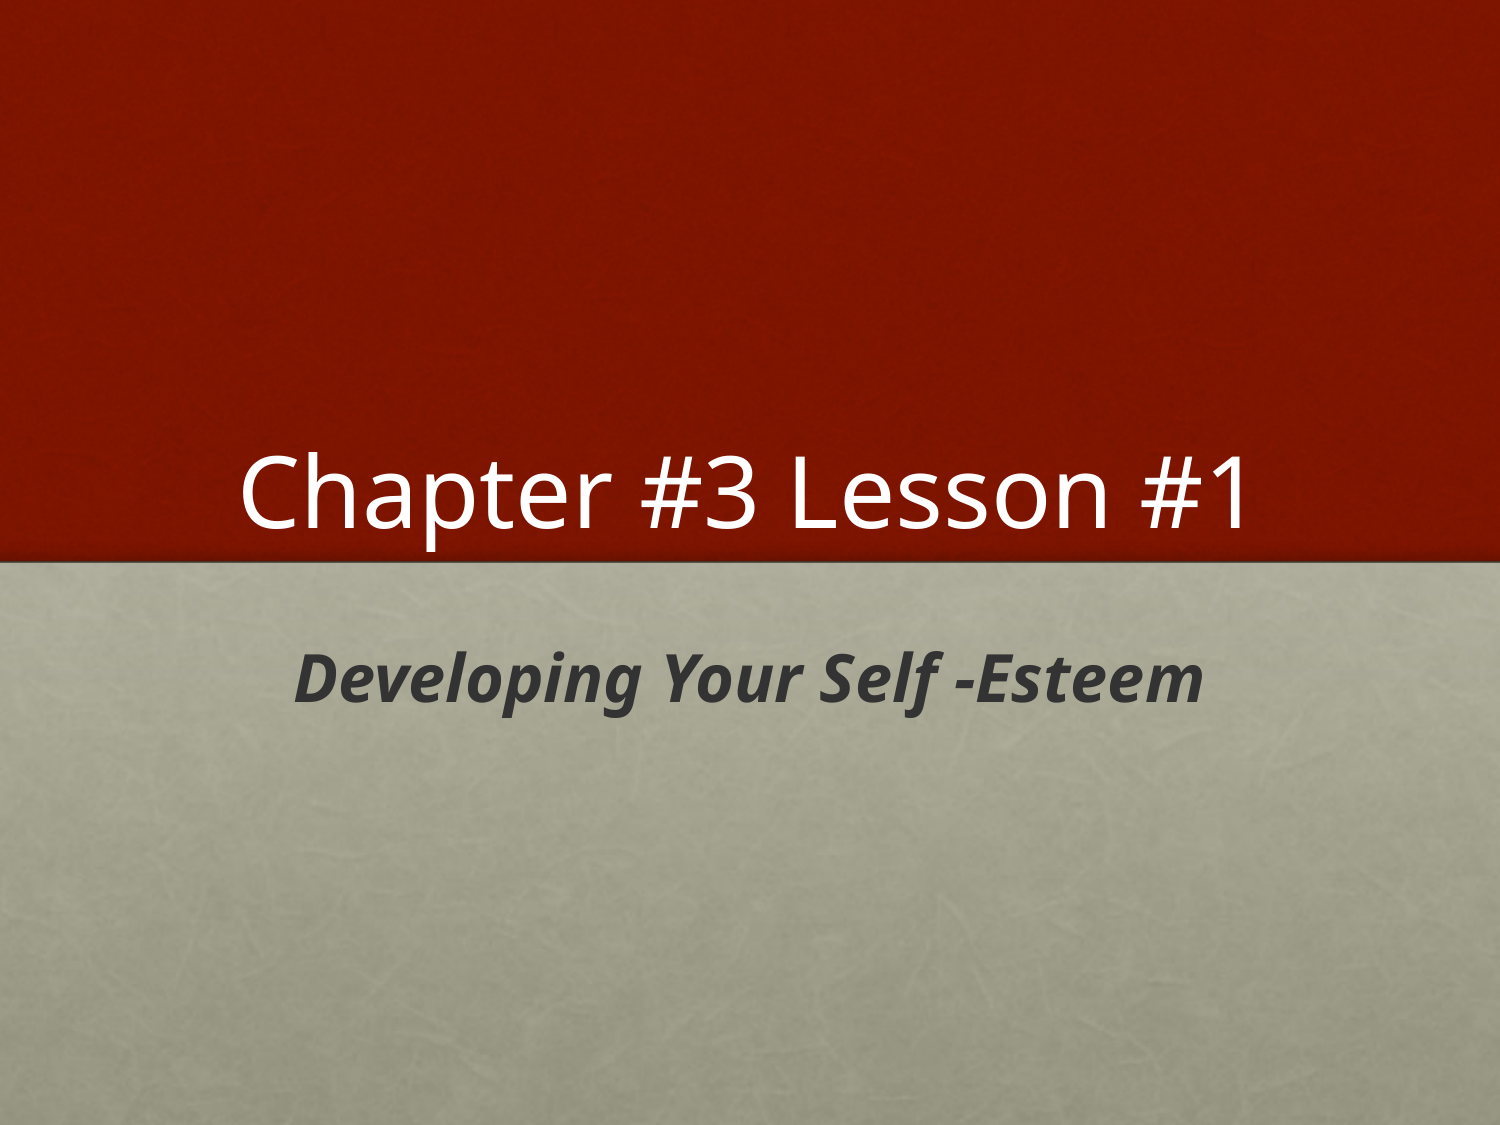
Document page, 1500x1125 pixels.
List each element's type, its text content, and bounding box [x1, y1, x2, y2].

subtitle Developing Your Self -Esteem [127, 570, 1372, 859]
picture [0, 541, 1500, 1125]
title Chapter #3 Lesson #1 [127, 314, 1372, 556]
